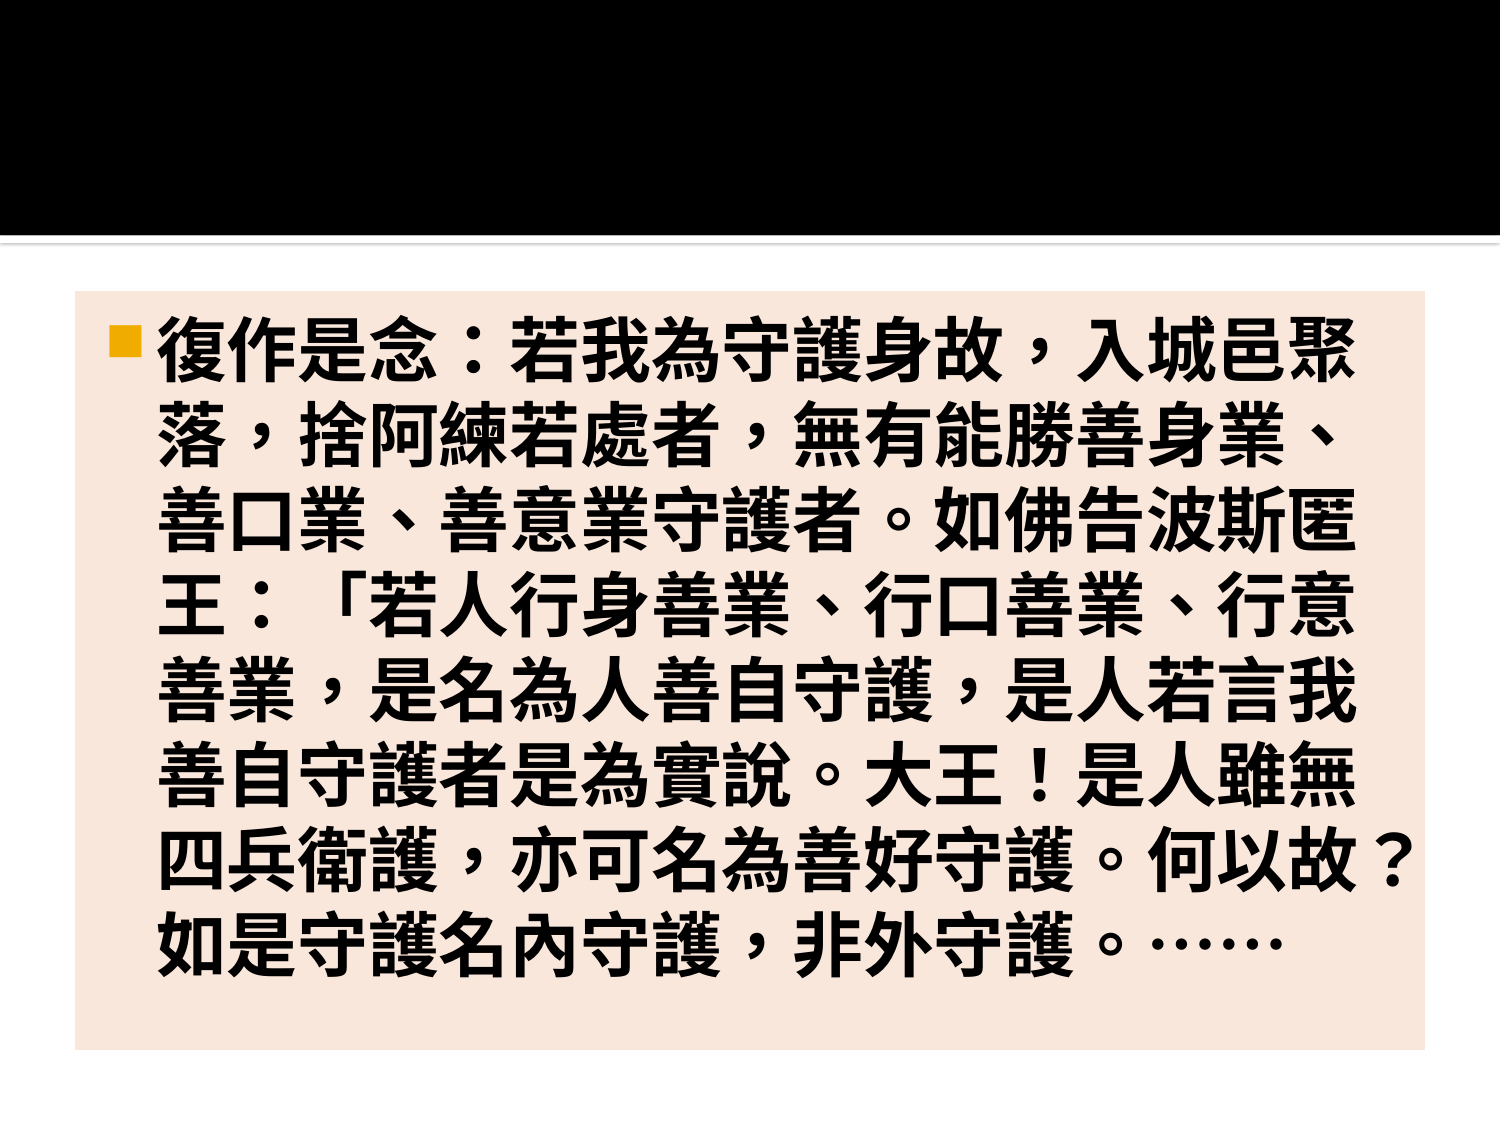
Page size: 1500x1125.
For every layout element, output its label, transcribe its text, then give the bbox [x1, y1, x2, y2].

list 復作是念：若我為守護身故，入城邑聚落，捨阿練若處者，無有能勝善身業、善口業、善意業守護者。如佛告波斯匿王：「若人行身善業、行口善業、行意善業，是名為人善自守護，是人若言我善自守護者是為實說。大王！是人雖無四兵衛護，亦可名為善好守護。何以故？如是守護名內守護，非外守護。…… [75, 291, 1425, 1050]
